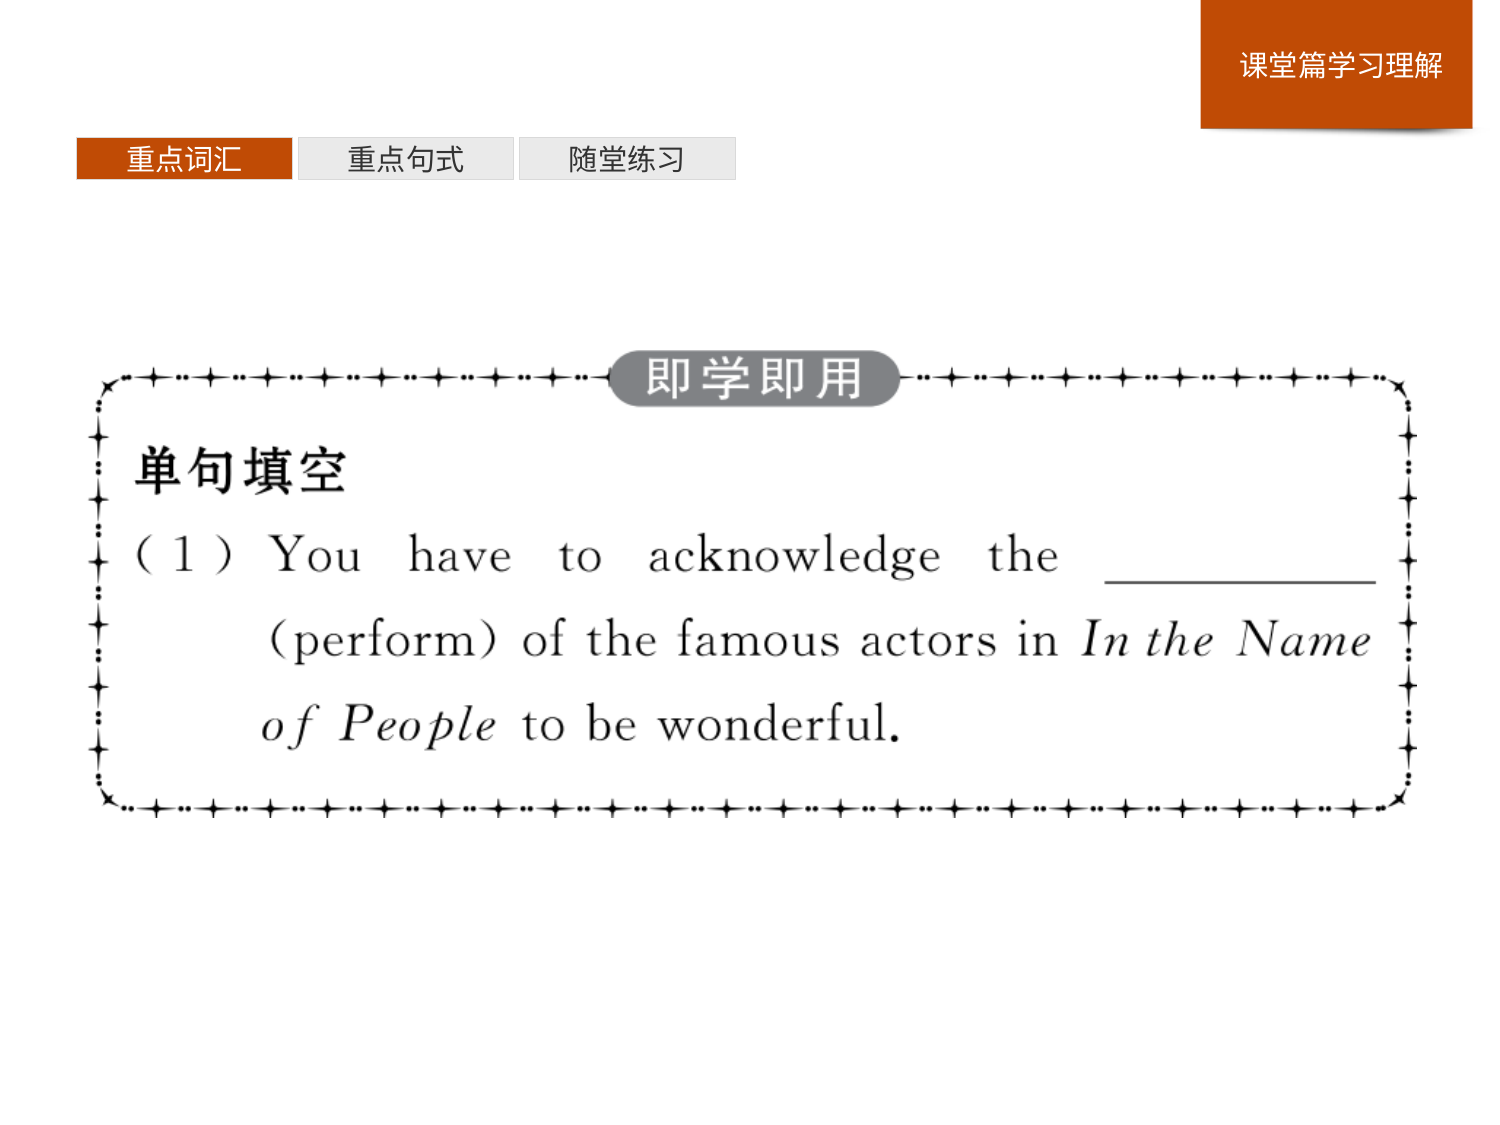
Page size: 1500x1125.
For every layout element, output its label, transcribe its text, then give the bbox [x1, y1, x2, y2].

picture [83, 348, 1417, 818]
text_box 随堂练习 [518, 135, 737, 182]
text_box 重点句式 [296, 135, 516, 182]
picture [1200, 0, 1490, 140]
text_box 重点词汇 [75, 135, 294, 182]
